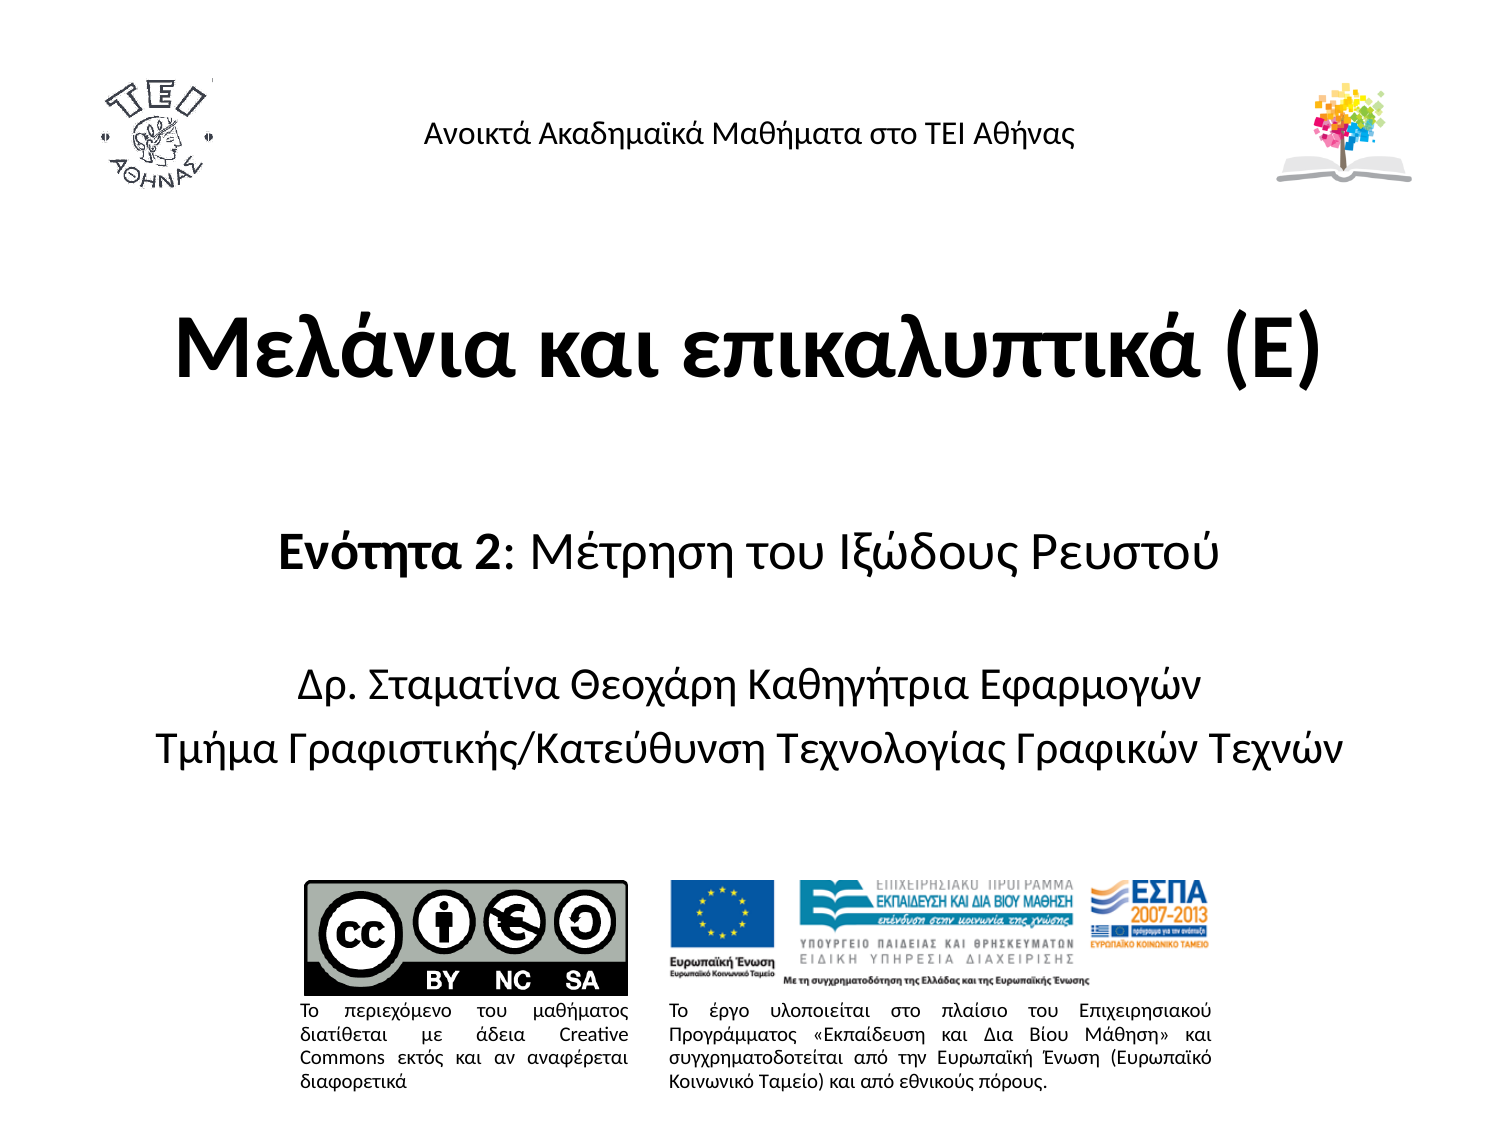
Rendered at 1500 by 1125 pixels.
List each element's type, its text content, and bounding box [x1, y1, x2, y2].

picture [663, 880, 1214, 996]
table_header Το έργο υλοποιείται στο πλαίσιο του Επιχειρησιακού Προγράμματος «Εκπαίδευση και Δια Βίου Μάθηση» και συγχρηματοδοτείται από την Ευρωπαϊκή Ένωση (Ευρωπαϊκό Κοινωνικό Ταμείο) και από εθνικούς πόρους. [640, 999, 1223, 1125]
picture [1273, 77, 1414, 185]
text_box Ανοικτά Ακαδημαϊκά Μαθήματα στο ΤΕΙ Αθήνας [217, 103, 1268, 159]
picture [303, 880, 628, 996]
title Μελάνια και επικαλυπτικά (Ε) [112, 220, 1388, 462]
table_header Το περιεχόμενο του μαθήματος διατίθεται με άδεια Creative Commons εκτός και αν αναφέρεται διαφορετικά [289, 999, 640, 1125]
subtitle Ενότητα 2: Μέτρηση του Ιξώδους Ρευστού Δρ. Σταματίνα Θεοχάρη Καθηγήτρια Εφαρμογών Τμήμα Γραφιστικής/Κατεύθυνση Τεχνολογίας Γραφικών Τεχνών [0, 508, 1500, 796]
picture [99, 77, 213, 193]
